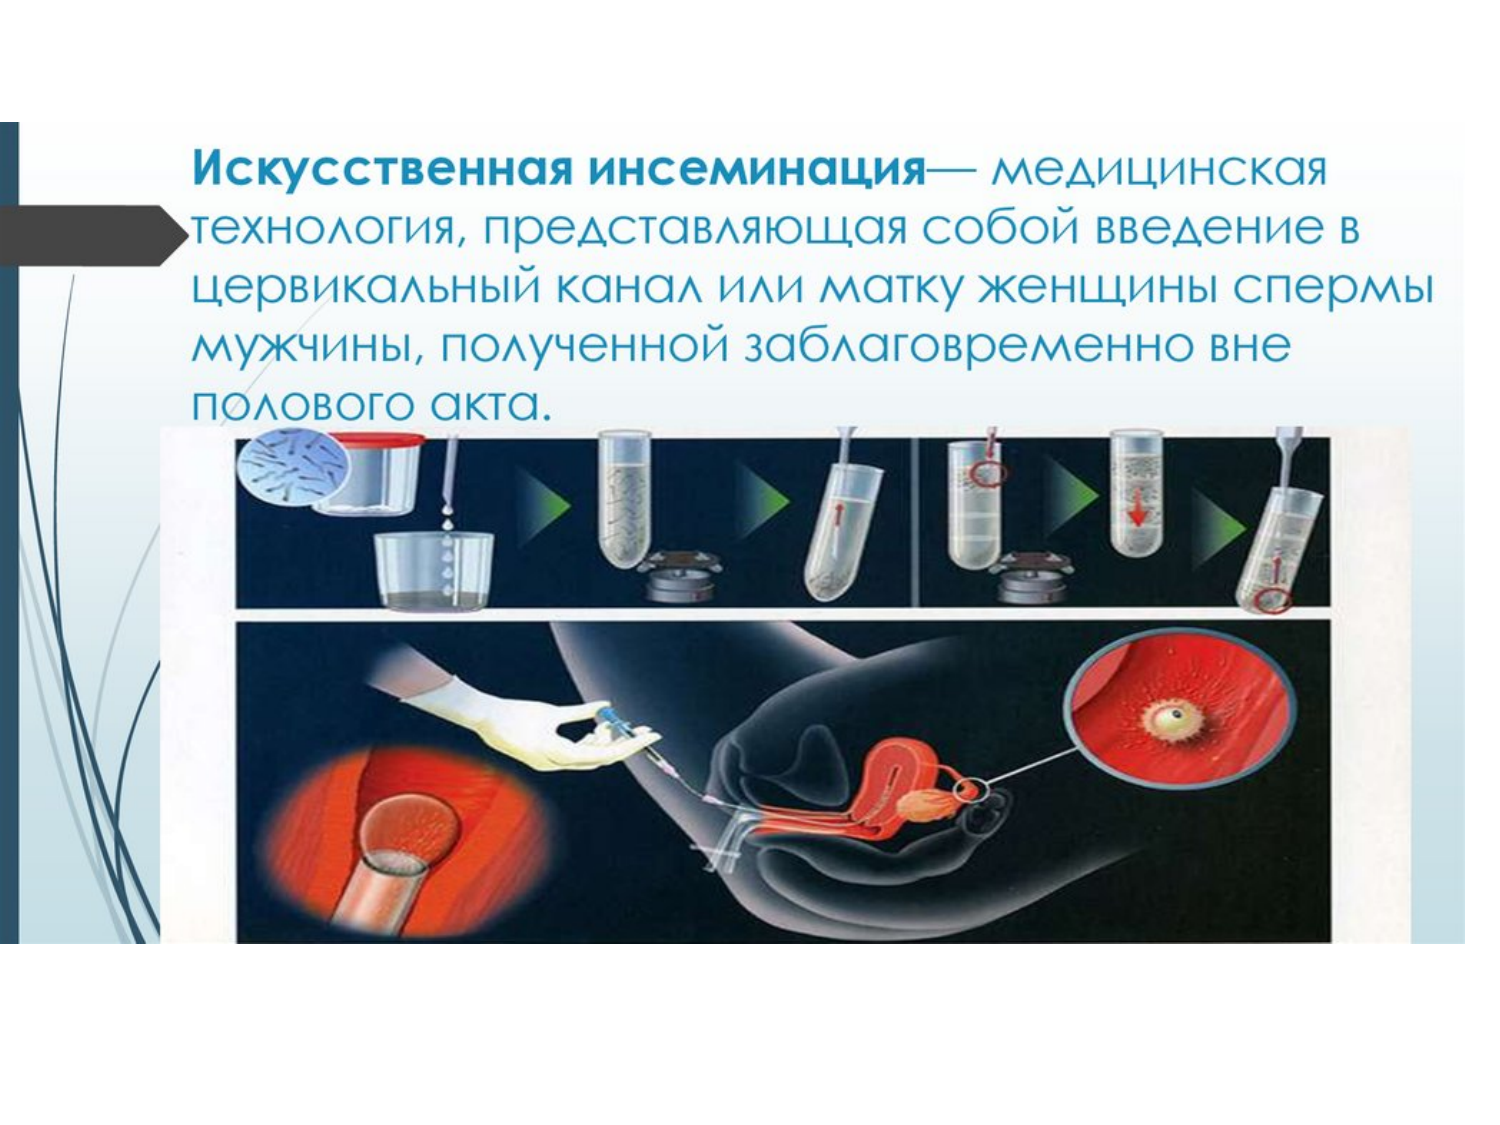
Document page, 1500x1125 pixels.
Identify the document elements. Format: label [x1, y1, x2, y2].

picture [0, 122, 1466, 944]
